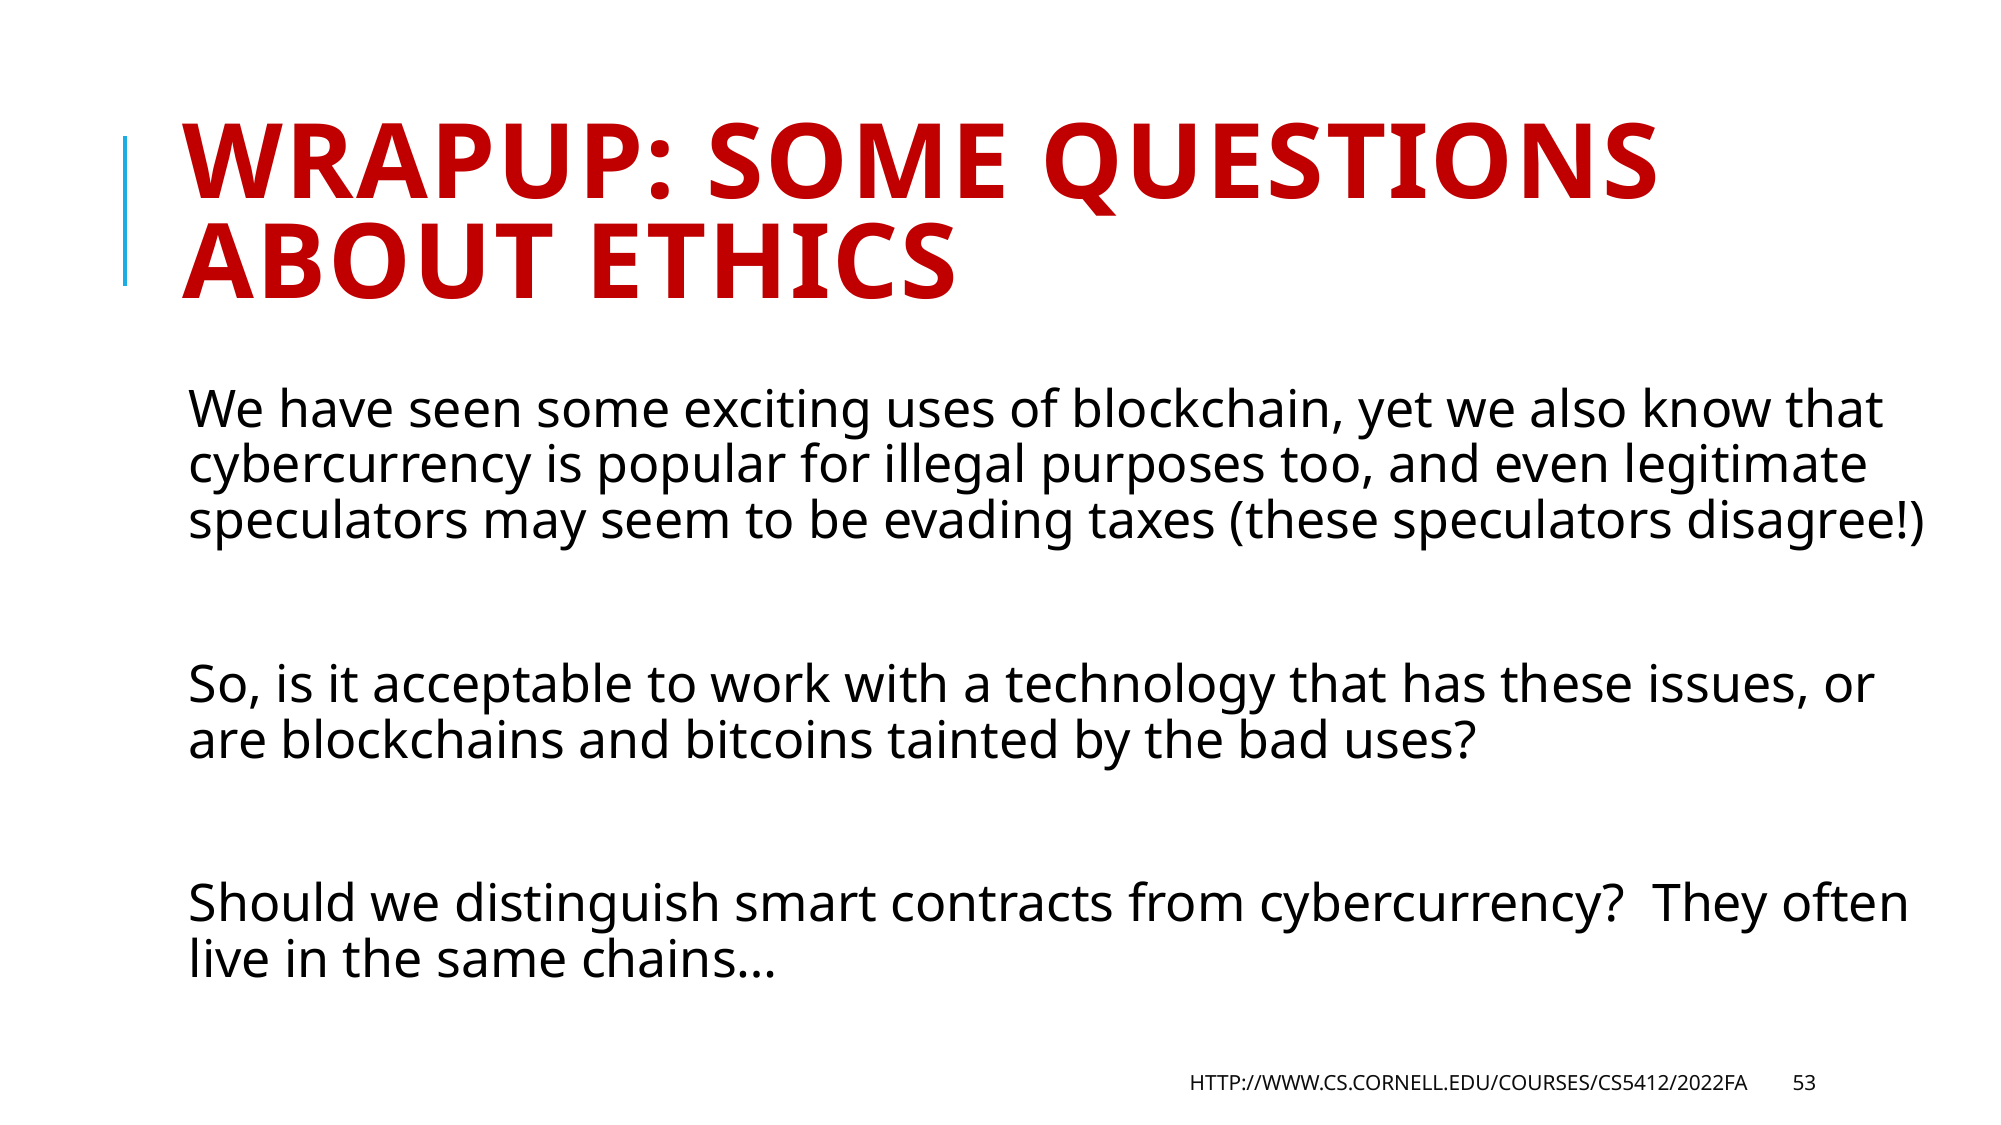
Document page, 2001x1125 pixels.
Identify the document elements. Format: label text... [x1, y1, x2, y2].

footer http://www.cs.cornell.edu/courses/cs5412/2022fa [794, 1061, 1763, 1107]
list We have seen some exciting uses of blockchain, yet we also know that cybercurrency is popular for illegal purposes too, and even legitimate speculators may seem to be evading taxes (these speculators disagree!) So, is it acceptable to work with a technology that has these issues, or are blockchains and bitcoins tainted by the bad uses? Should we distinguish smart contracts from cybercurrency? They often live in the same chains… [168, 375, 1938, 1035]
title Wrapup: Some questions about ethics [168, 96, 1938, 342]
slide_number 53 [1777, 1061, 1938, 1107]
